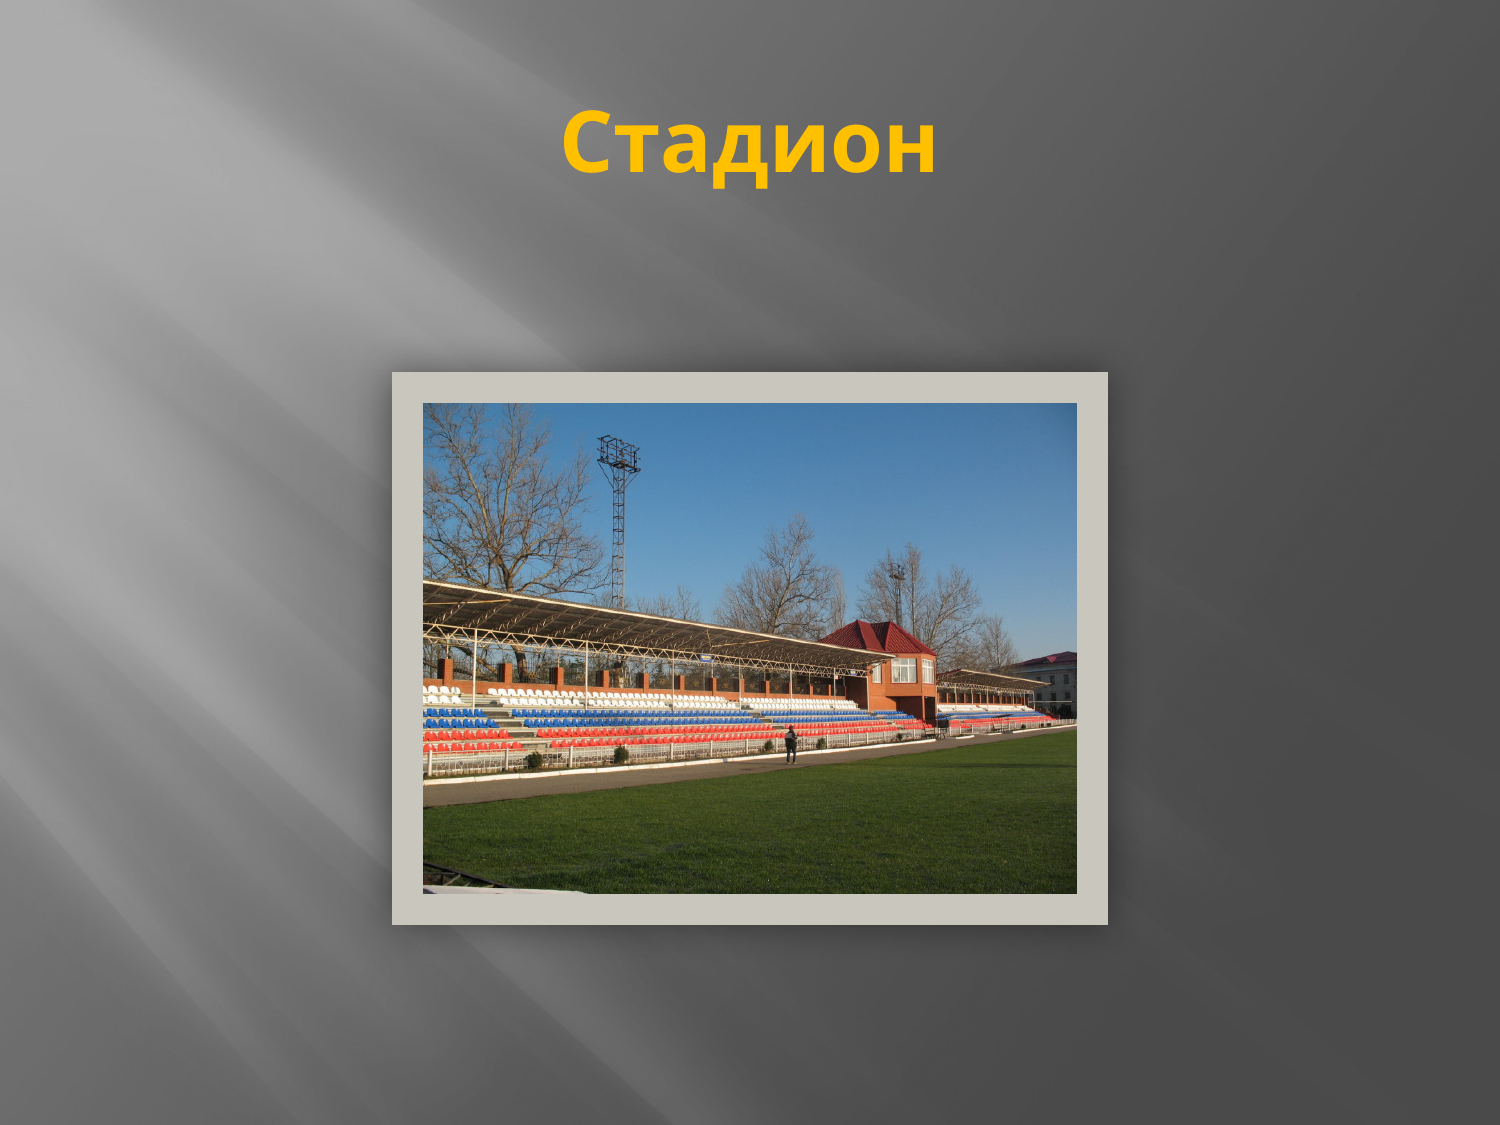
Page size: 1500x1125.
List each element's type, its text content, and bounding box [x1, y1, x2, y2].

title Стадион [75, 45, 1425, 233]
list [422, 403, 1078, 895]
